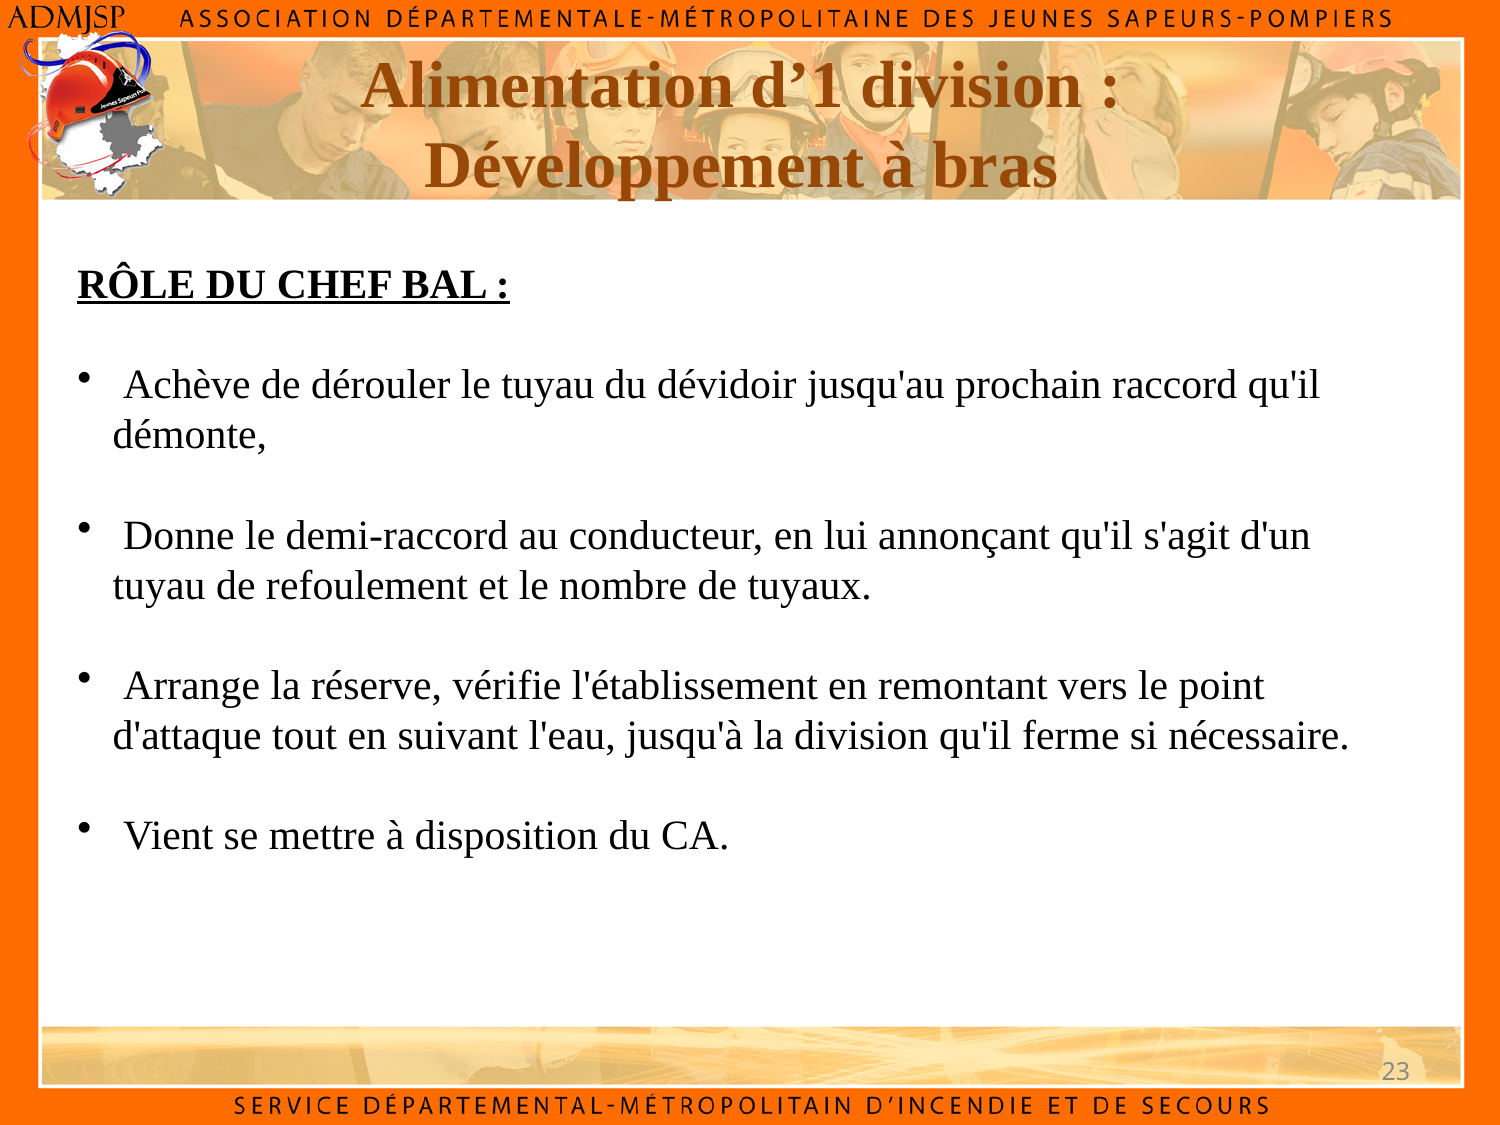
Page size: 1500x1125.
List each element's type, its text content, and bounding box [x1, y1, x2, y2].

text_box Alimentation d’1 division : Développement à bras [74, 45, 1425, 197]
text_box 23 [1074, 1042, 1425, 1103]
text_box RÔLE DU CHEF BAL : Achève de dérouler le tuyau du dévidoir jusqu'au prochain raccord qu'il démonte, Donne le demi-raccord au conducteur, en lui annonçant qu'il s'agit d'un tuyau de refoulement et le nombre de tuyaux. Arrange la réserve, vérifie l'établissement en remontant vers le point d'attaque tout en suivant l'eau, jusqu'à la division qu'il ferme si nécessaire. Vient se mettre à disposition du CA. [62, 249, 1388, 865]
picture [0, 0, 1500, 1125]
